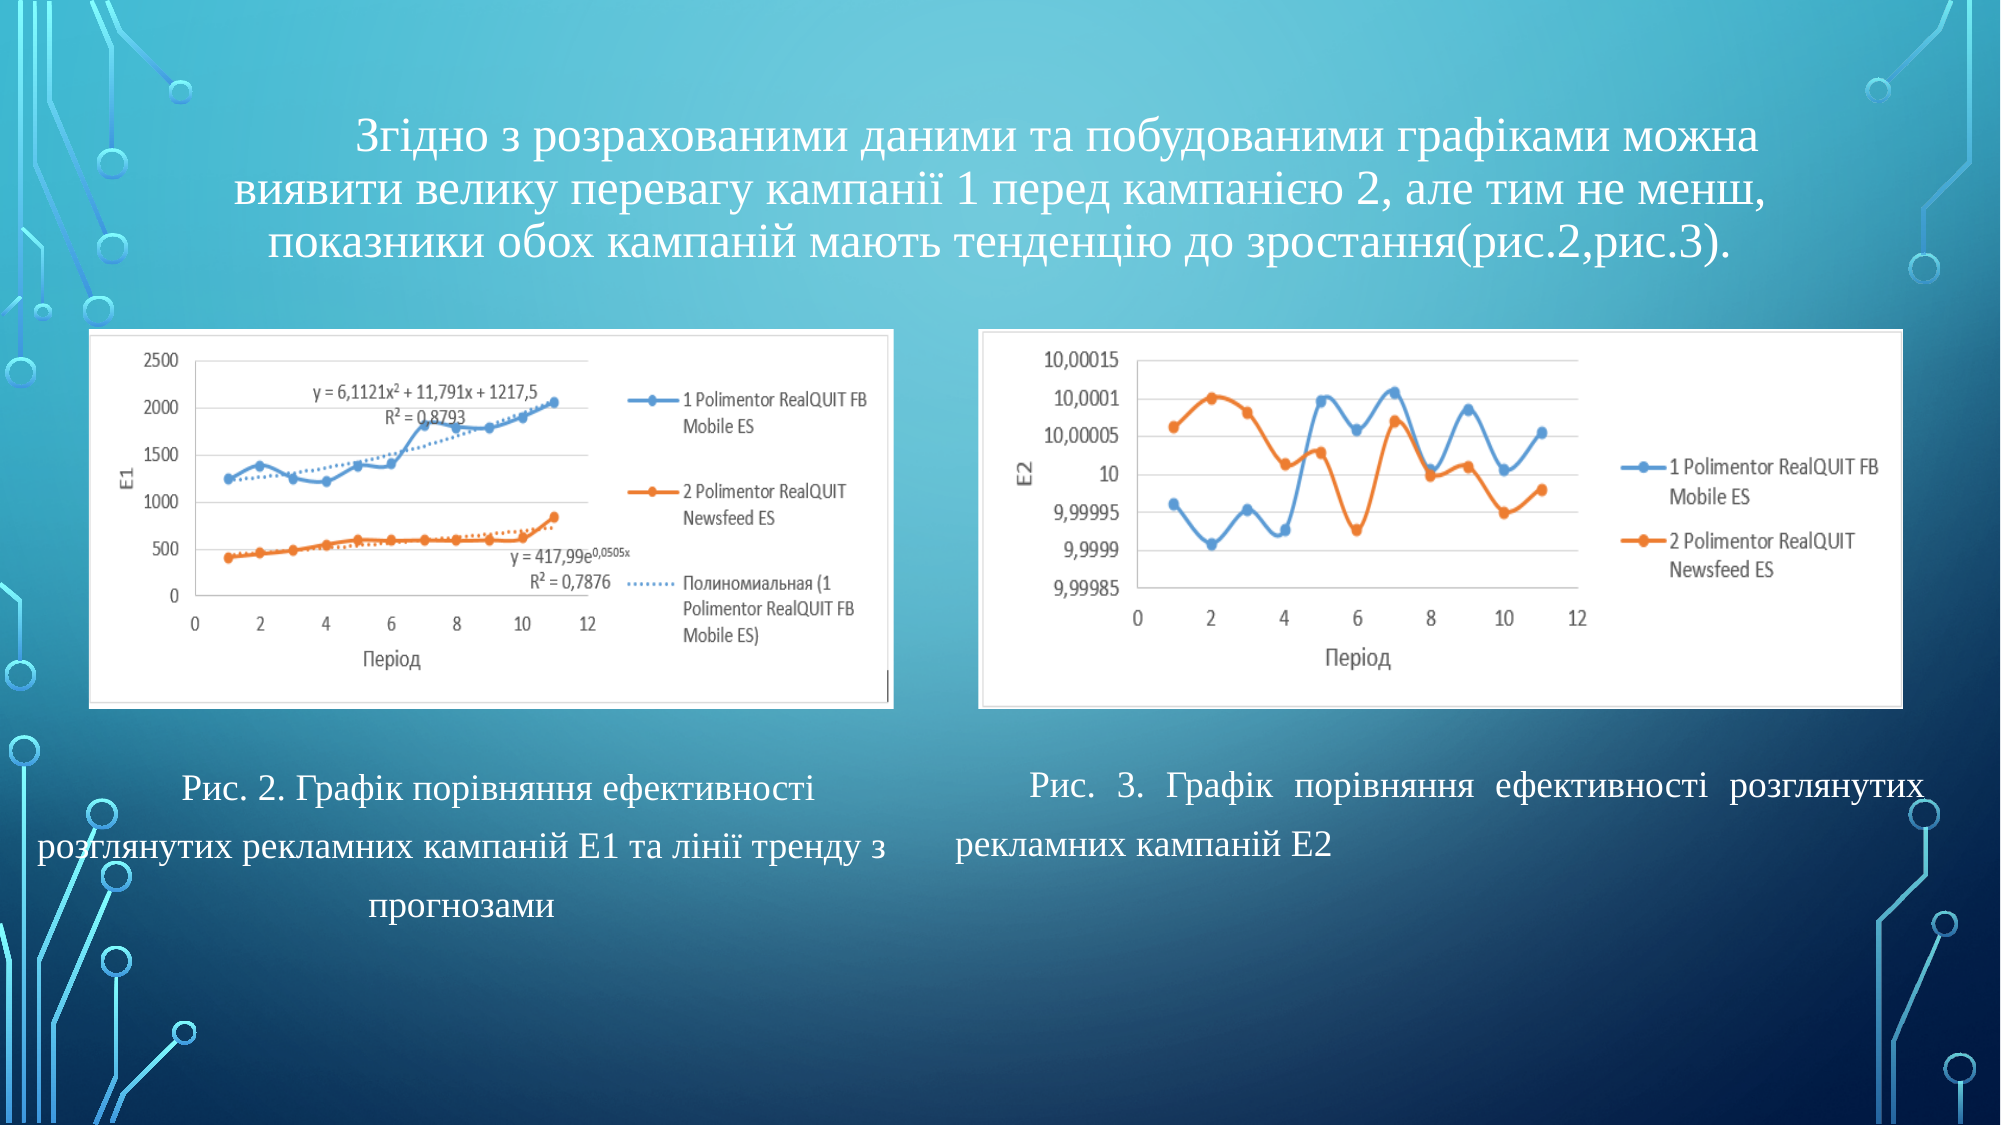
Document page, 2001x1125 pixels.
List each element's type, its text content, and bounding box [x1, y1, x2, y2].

text_box Рис. 3. Графік порівняння ефективності розглянутих рекламних кампаній Е2 [940, 739, 1941, 872]
title Згідно з розрахованими даними та побудованими графіками можна виявити велику перевагу кампанії 1 перед кампанією 2, але тим не менш, показники обох кампаній мають тенденцію до зростання(рис.2,рис.3). [187, 101, 1813, 344]
picture [978, 328, 1904, 709]
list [88, 328, 894, 709]
text_box Рис. 2. Графік порівняння ефективності розглянутих рекламних кампаній Е1 та лінії тренду з прогнозами [0, 741, 924, 932]
